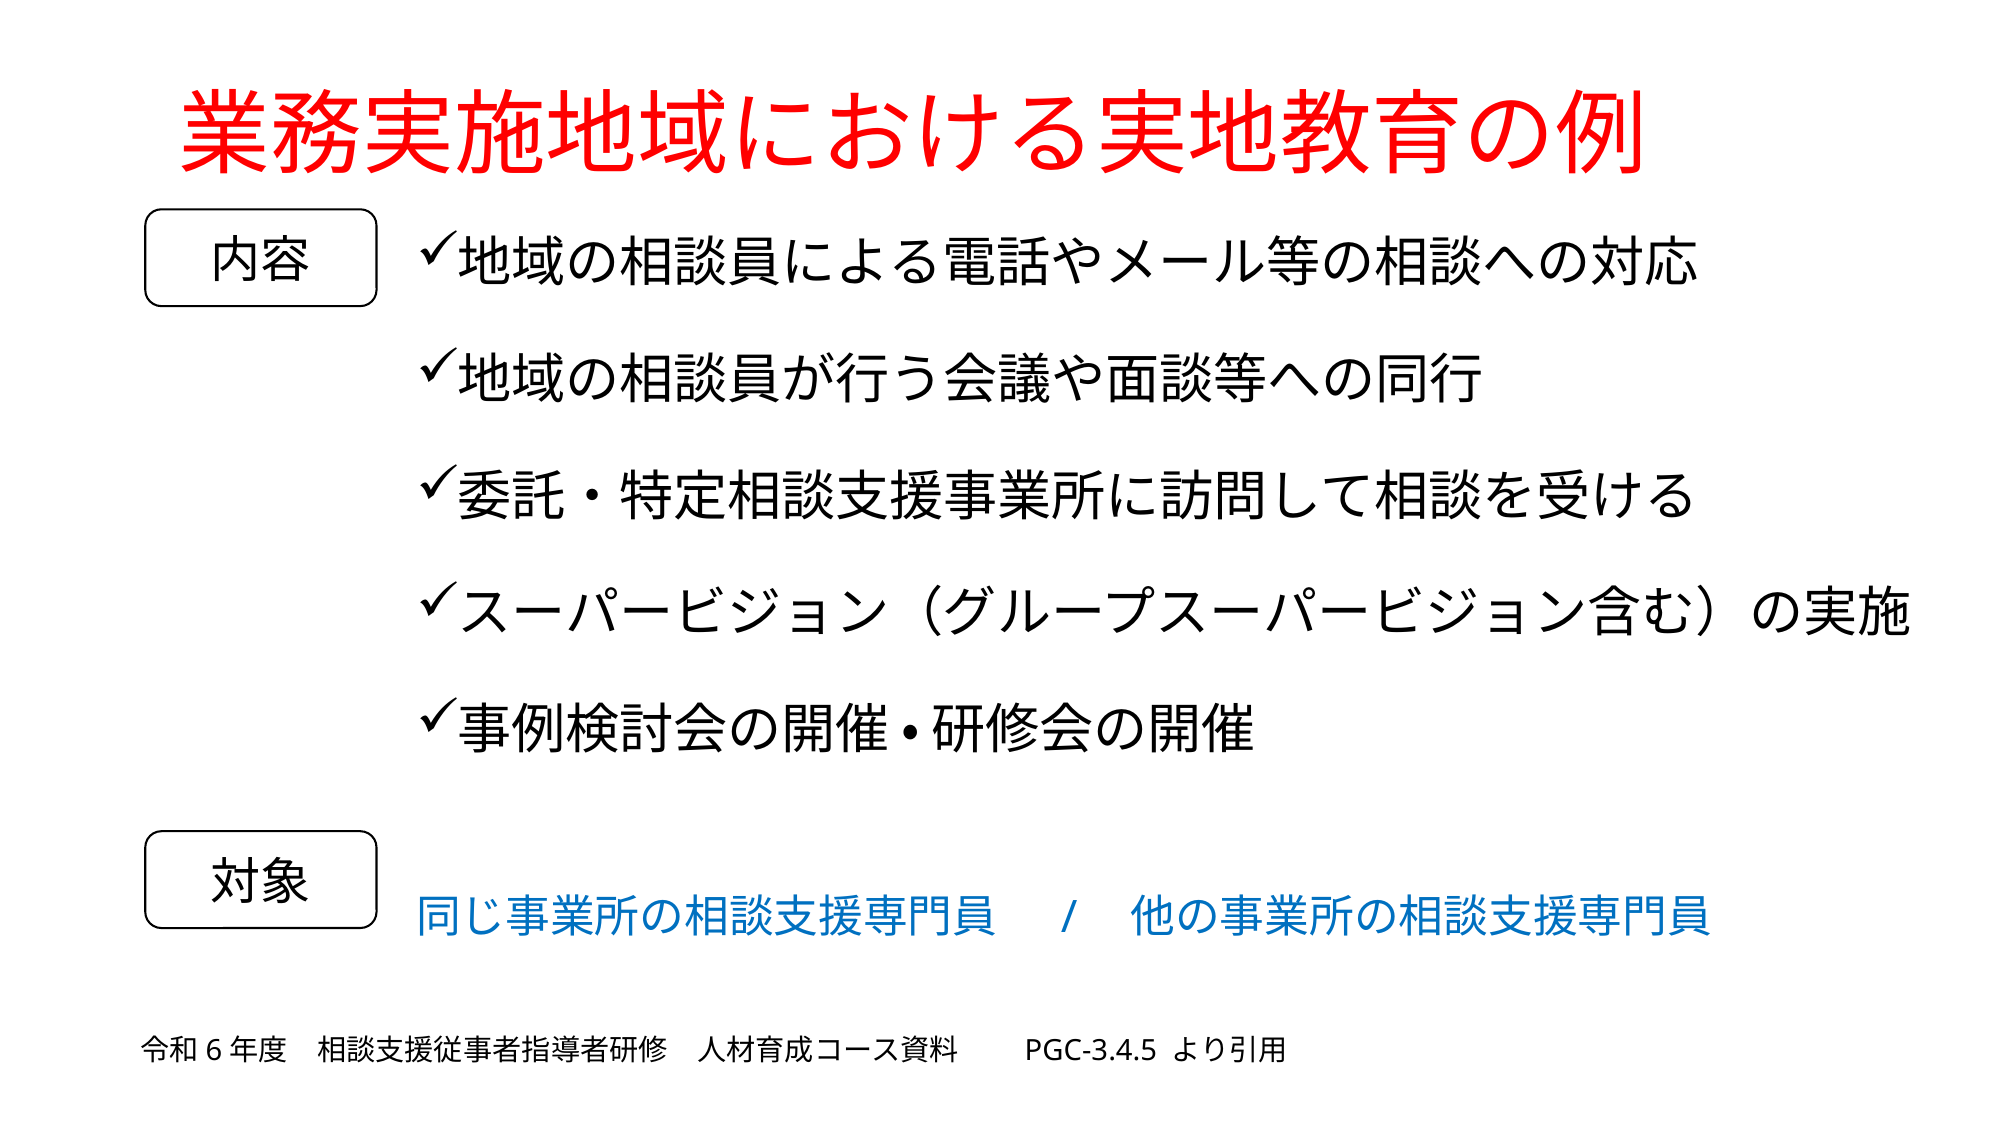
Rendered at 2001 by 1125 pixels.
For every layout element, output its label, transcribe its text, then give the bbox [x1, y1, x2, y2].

title 業務実施地域における実地教育の例 [164, 47, 1889, 227]
text_box 対象 [144, 830, 378, 930]
text_box 地域の相談員による電話やメール等の相談への対応 地域の相談員が行う会議や面談等への同行 委託・特定相談支援事業所に訪問して相談を受ける スーパービジョン（グループスーパービジョン含む）の実施 事例検討会の開催 • 研修会の開催 [400, 187, 2000, 768]
text_box 令和6年度 相談支援従事者指導者研修 人材育成コース資料 PGC-3.4.5 より引用 [125, 1024, 1804, 1074]
text_box 内容 [144, 208, 378, 308]
text_box 同じ事業所の相談支援専門員 / 他の事業所の相談支援専門員 [401, 853, 1747, 963]
